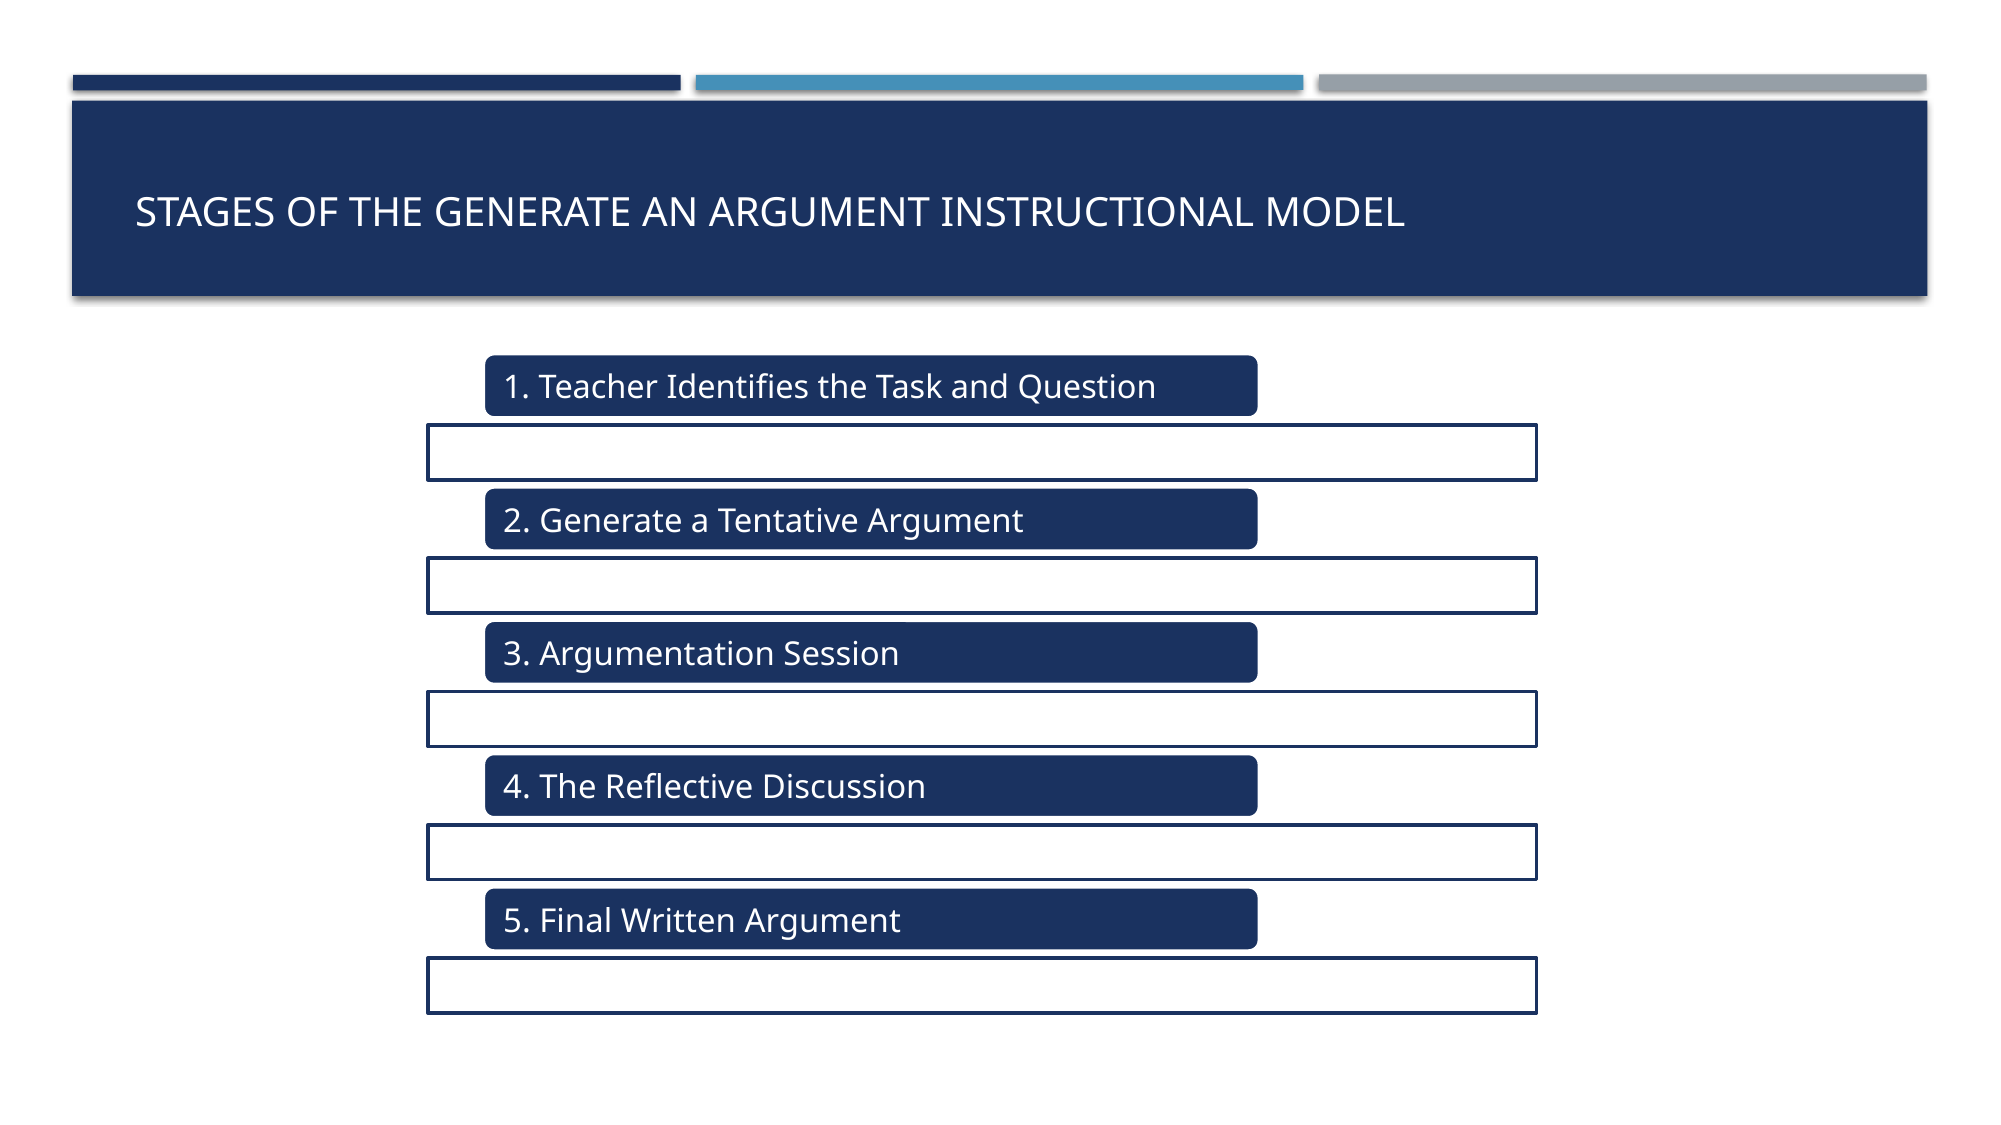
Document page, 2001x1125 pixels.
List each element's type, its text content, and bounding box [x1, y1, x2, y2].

title Stages of the Generate an Argument Instructional Model [120, 166, 1486, 242]
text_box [427, 346, 1538, 1014]
